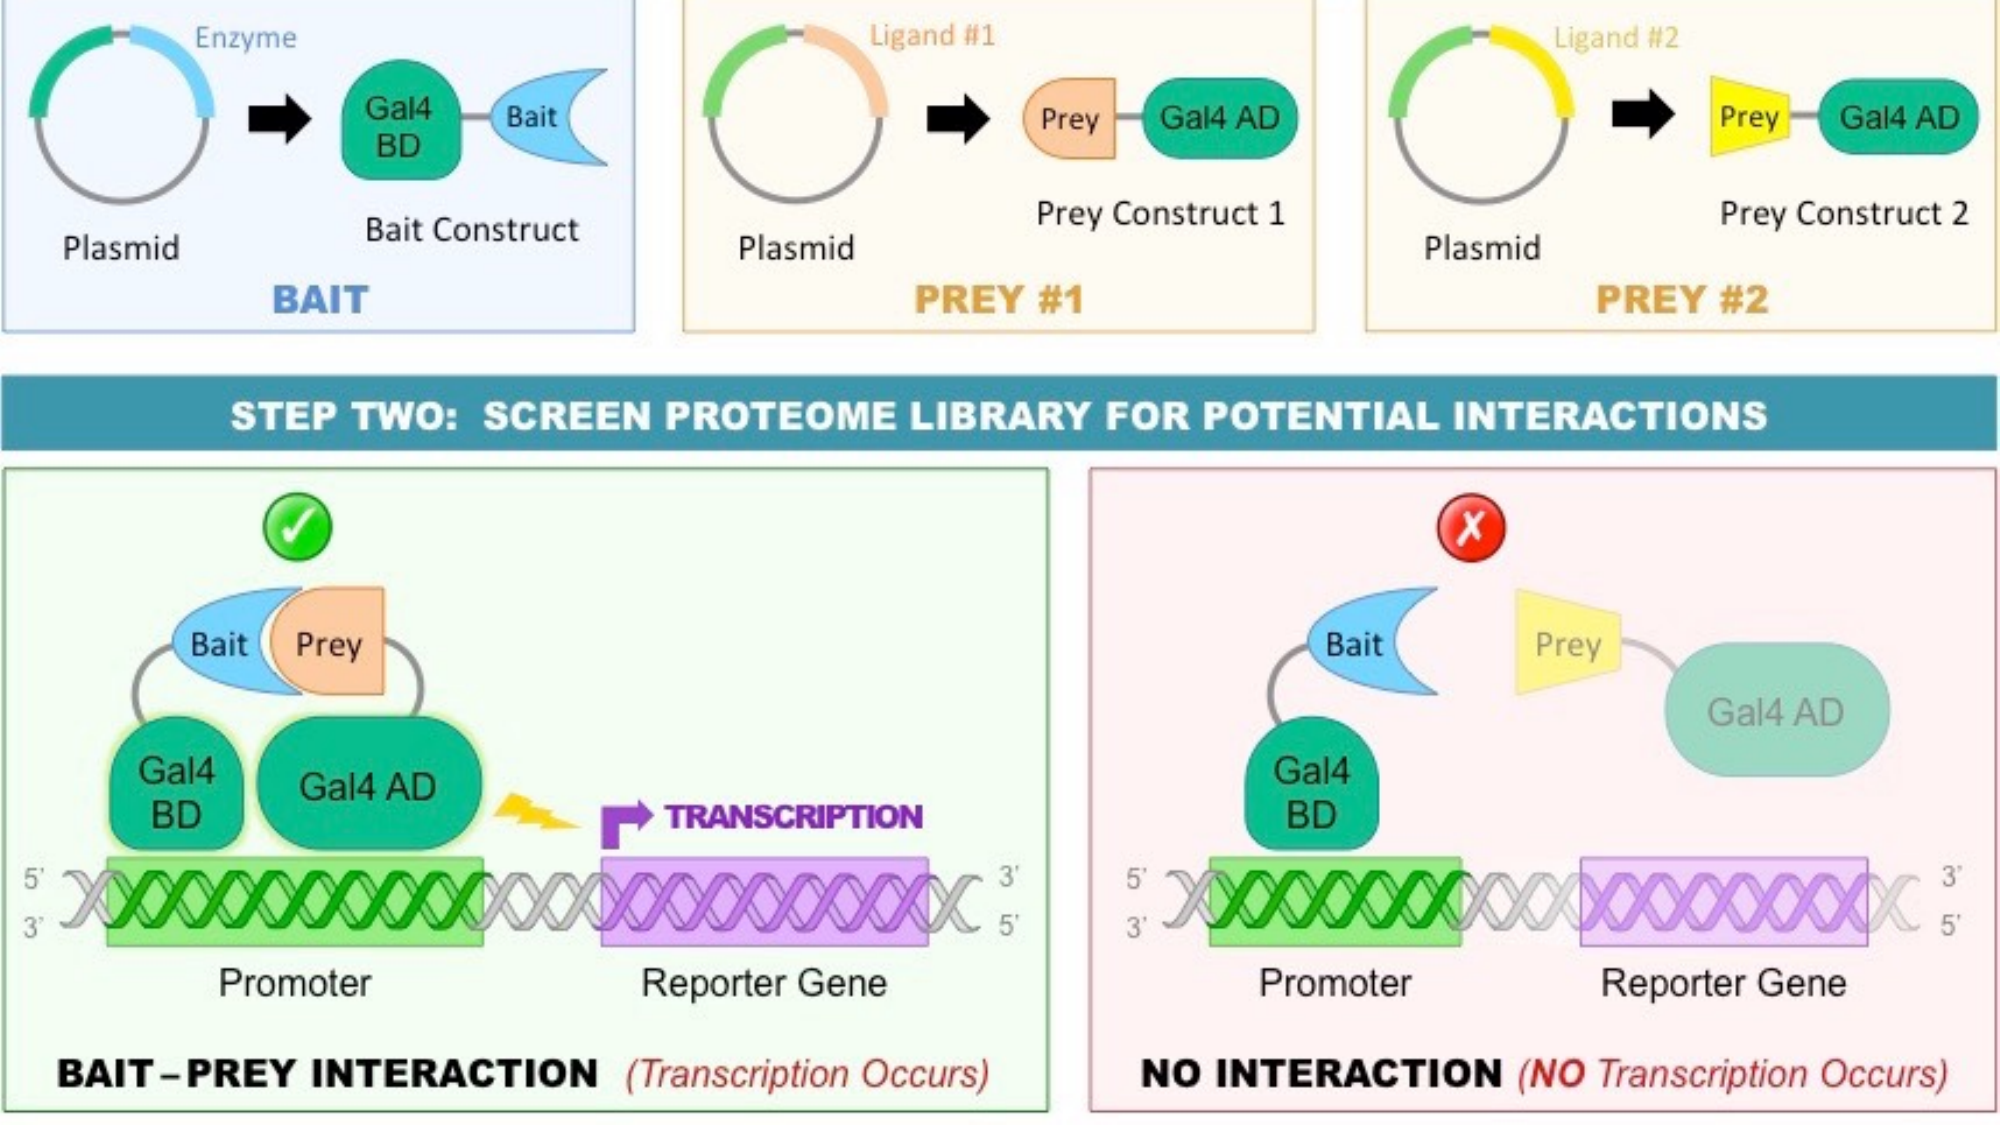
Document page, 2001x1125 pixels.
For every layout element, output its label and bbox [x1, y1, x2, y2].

list [0, 0, 2000, 1125]
